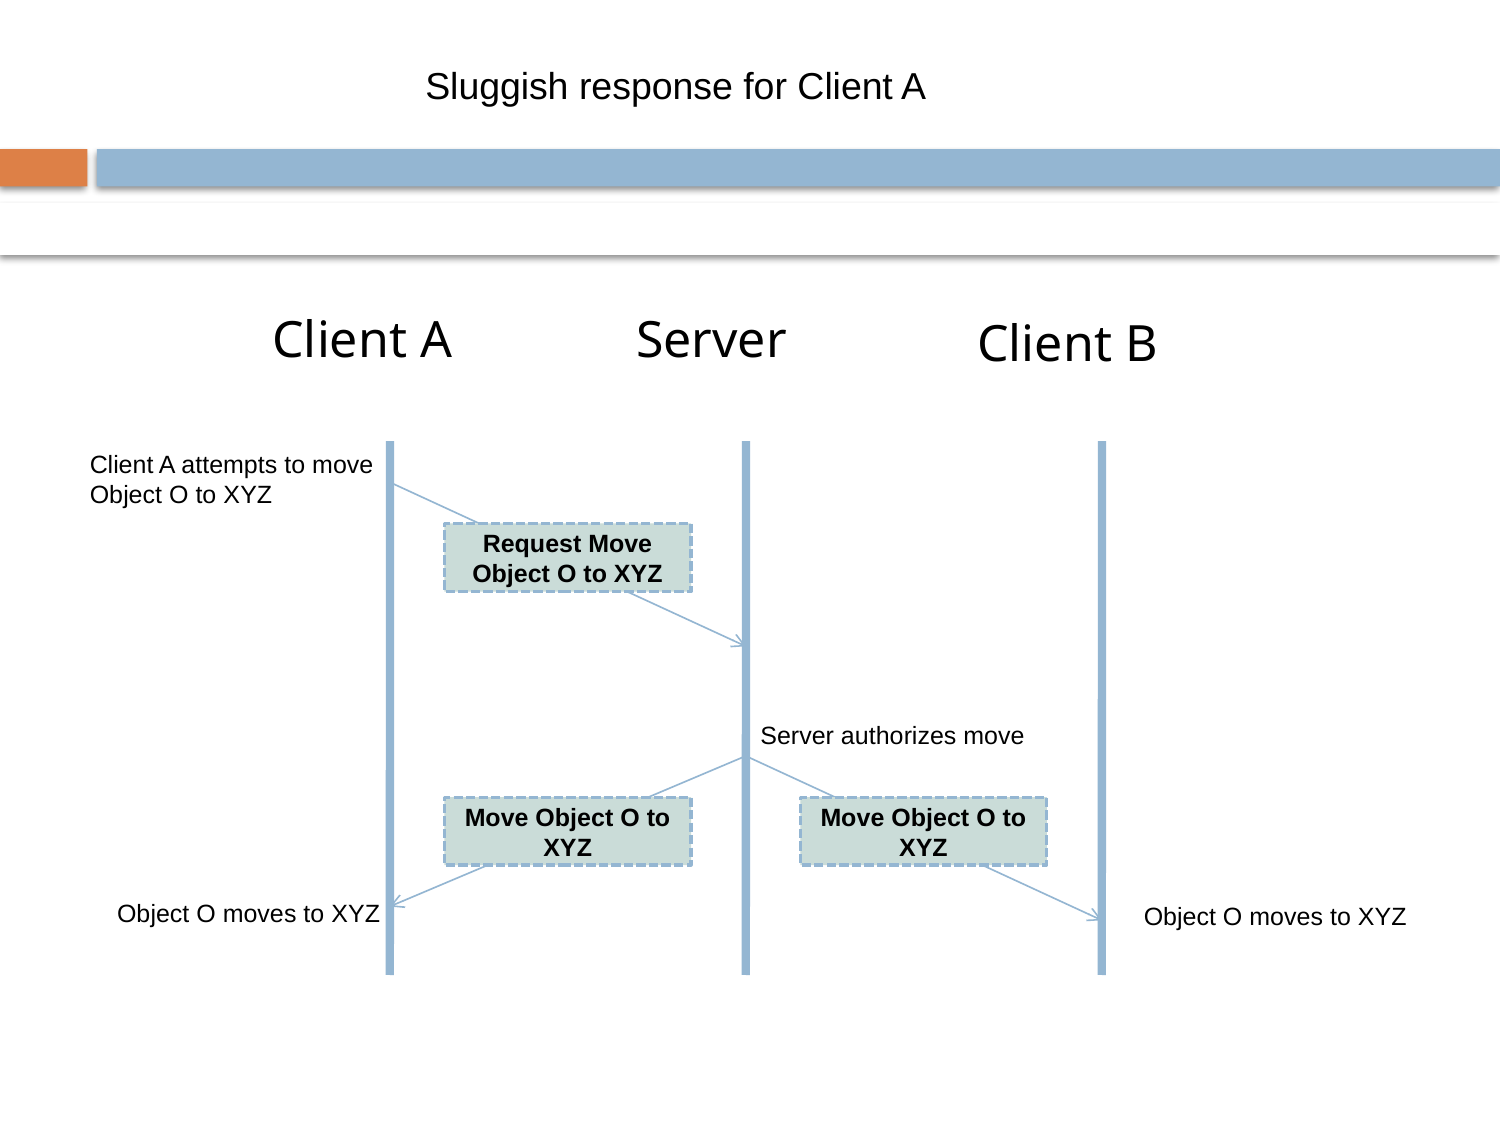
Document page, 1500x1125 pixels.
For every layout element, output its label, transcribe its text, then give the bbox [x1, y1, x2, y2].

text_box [74, 299, 1445, 976]
text_box Sluggish response for Client A [410, 54, 942, 115]
